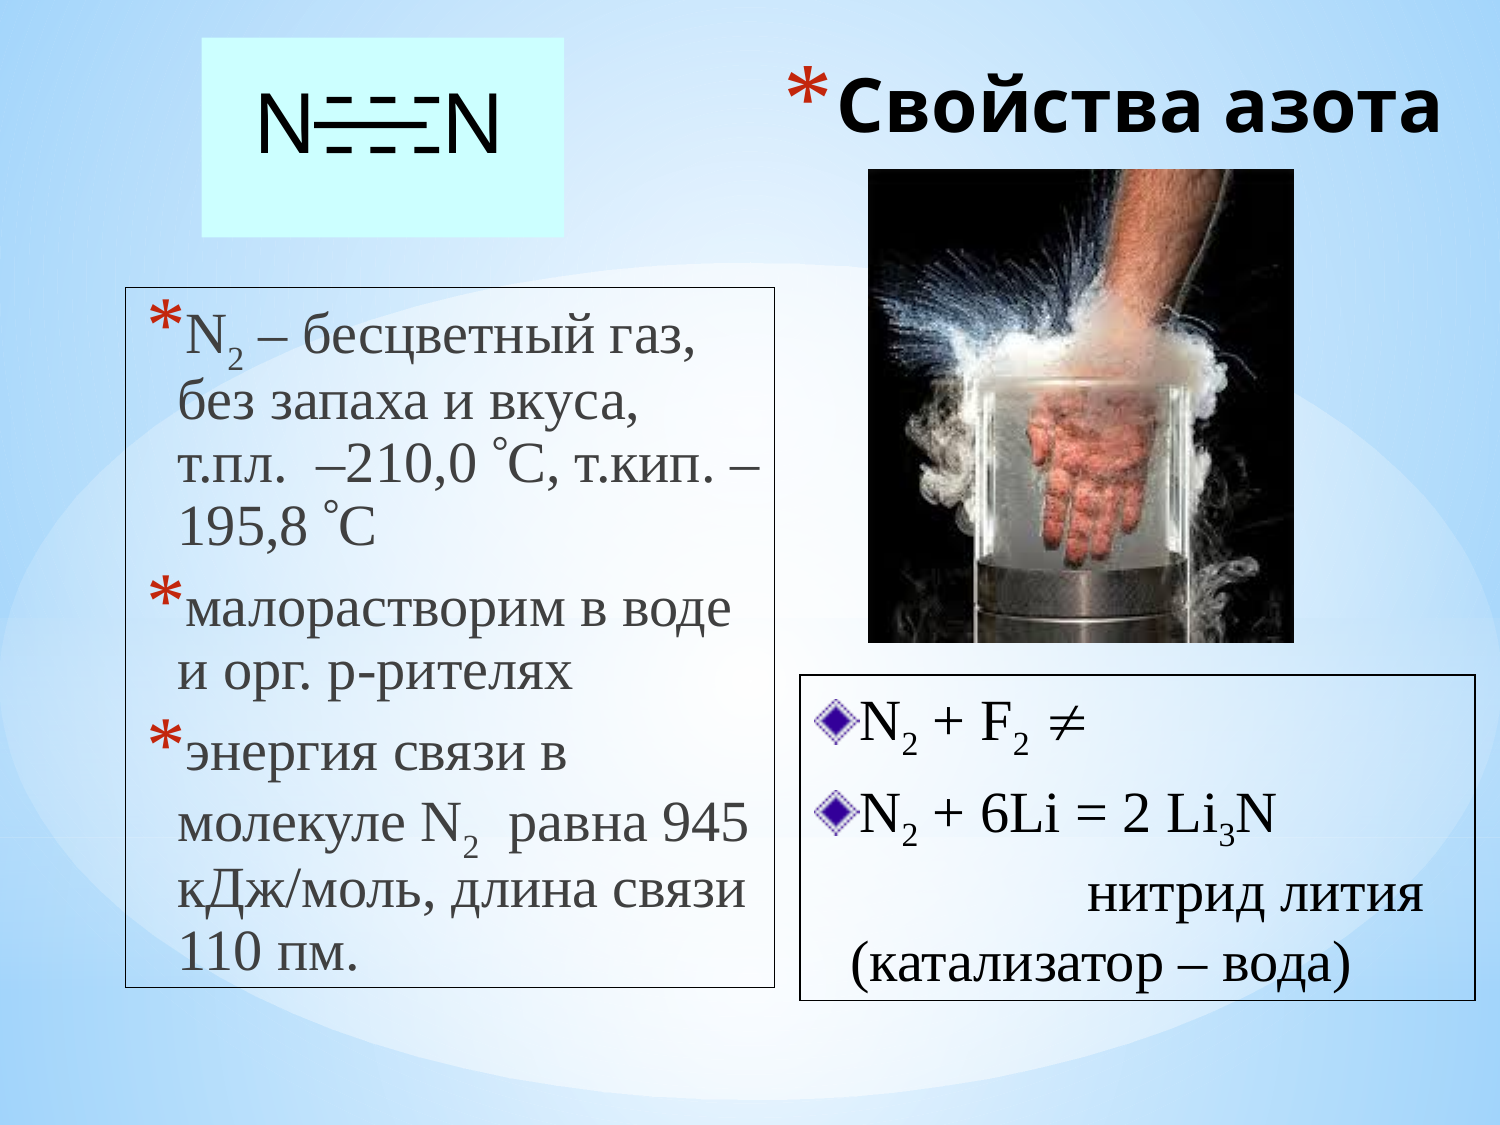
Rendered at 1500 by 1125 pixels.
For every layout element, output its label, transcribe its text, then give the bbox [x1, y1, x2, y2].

picture [814, 790, 860, 836]
picture [814, 699, 860, 745]
picture [867, 169, 1294, 644]
list N2 – бесцветный газ, без запаха и вкуса, т.пл. –210,0 С, т.кип. –195,8 С малорастворим в воде и орг. р-рителях энергия связи в молекуле N2 равна 945 кДж/моль, длина связи 110 пм. [125, 287, 775, 988]
title Свойства азота [761, 50, 1459, 188]
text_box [201, 37, 565, 238]
text_box N2 + F2  N2 + 6Li = 2 Li3N нитрид лития (катализатор – вода) [799, 674, 1475, 1001]
